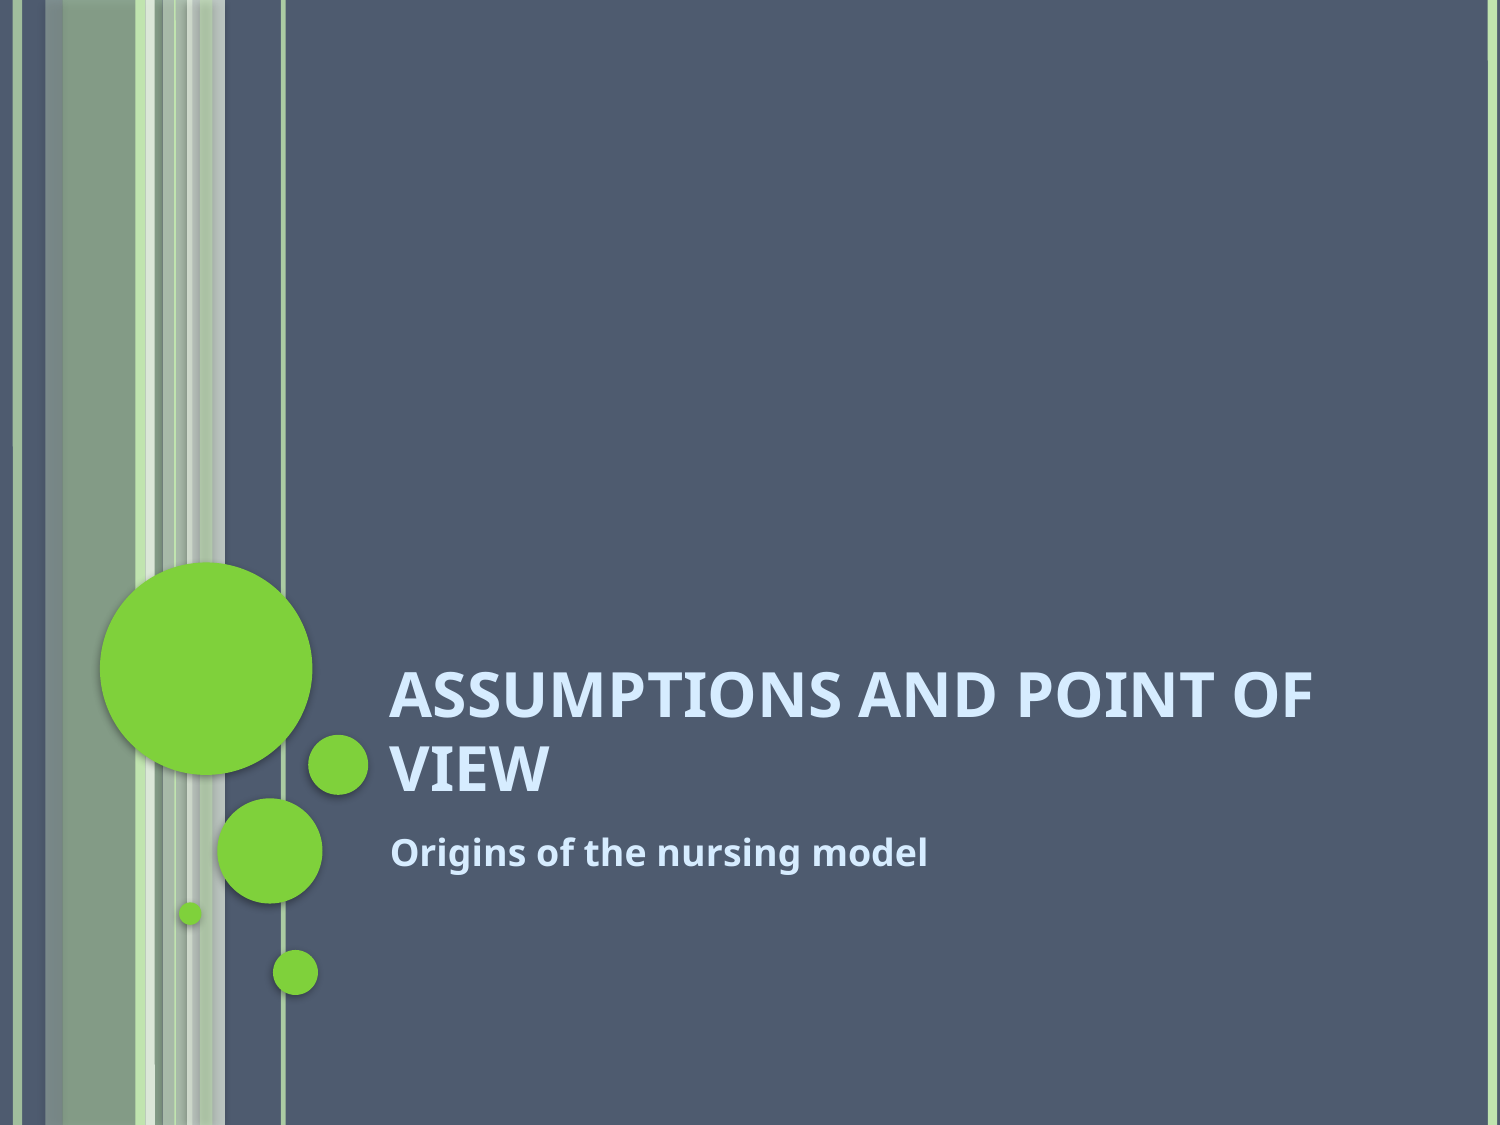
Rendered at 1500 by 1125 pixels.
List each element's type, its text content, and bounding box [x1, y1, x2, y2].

title Assumptions and Point of View [375, 474, 1450, 812]
list Origins of the nursing model [375, 821, 1388, 1047]
